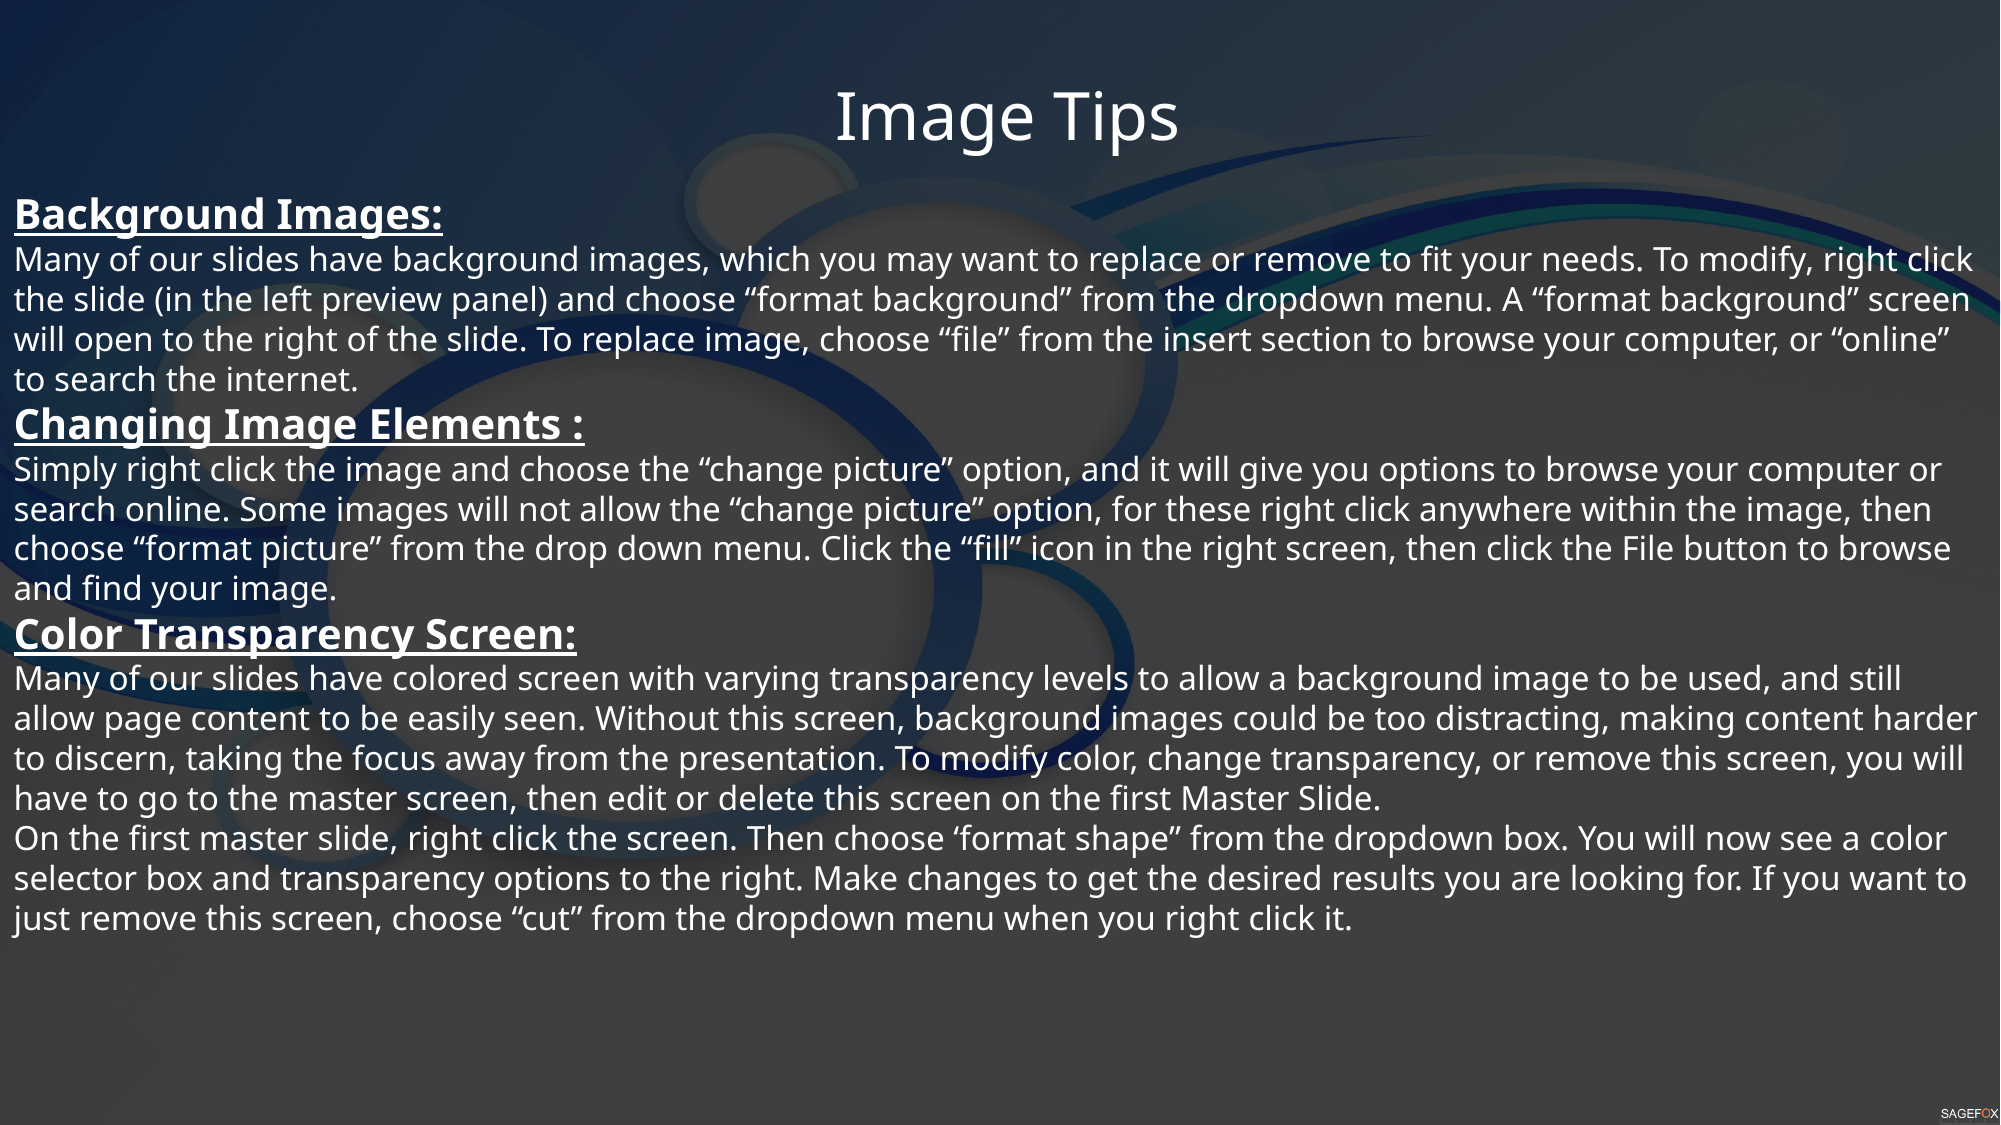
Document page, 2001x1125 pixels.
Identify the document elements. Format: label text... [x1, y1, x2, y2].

title Image Tips [597, 59, 1420, 177]
text_box Background Images: Many of our slides have background images, which you may want to replace or remove to fit your needs. To modify, right click the slide (in the left preview panel) and choose “format background” from the dropdown menu. A “format background” screen will open to the right of the slide. To replace image, choose “file” from the insert section to browse your computer, or “online” to search the internet. Changing Image Elements : Simply right click the image and choose the “change picture” option, and it will give you options to browse your computer or search online. Some images will not allow the “change picture” option, for these right click anywhere within the image, then choose “format picture” from the drop down menu. Click the “fill” icon in the right screen, then click the File button to browse and find your image. Color Transparency Screen: Many of our slides have colored screen with varying transparency levels to allow a background image to be used, and still allow page content to be easily seen. Without this screen, background images could be too distracting, making content harder to discern, taking the focus away from the presentation. To modify color, change transparency, or remove this screen, you will have to go to the master screen, then edit or delete this screen on the first Master Slide. On the first master slide, right click the screen. Then choose ‘format shape” from the dropdown box. You will now see a color selector box and transparency options to the right. Make changes to get the desired results you are looking for. If you want to just remove this screen, choose “cut” from the dropdown menu when you right click it. [0, 0, 2000, 1125]
